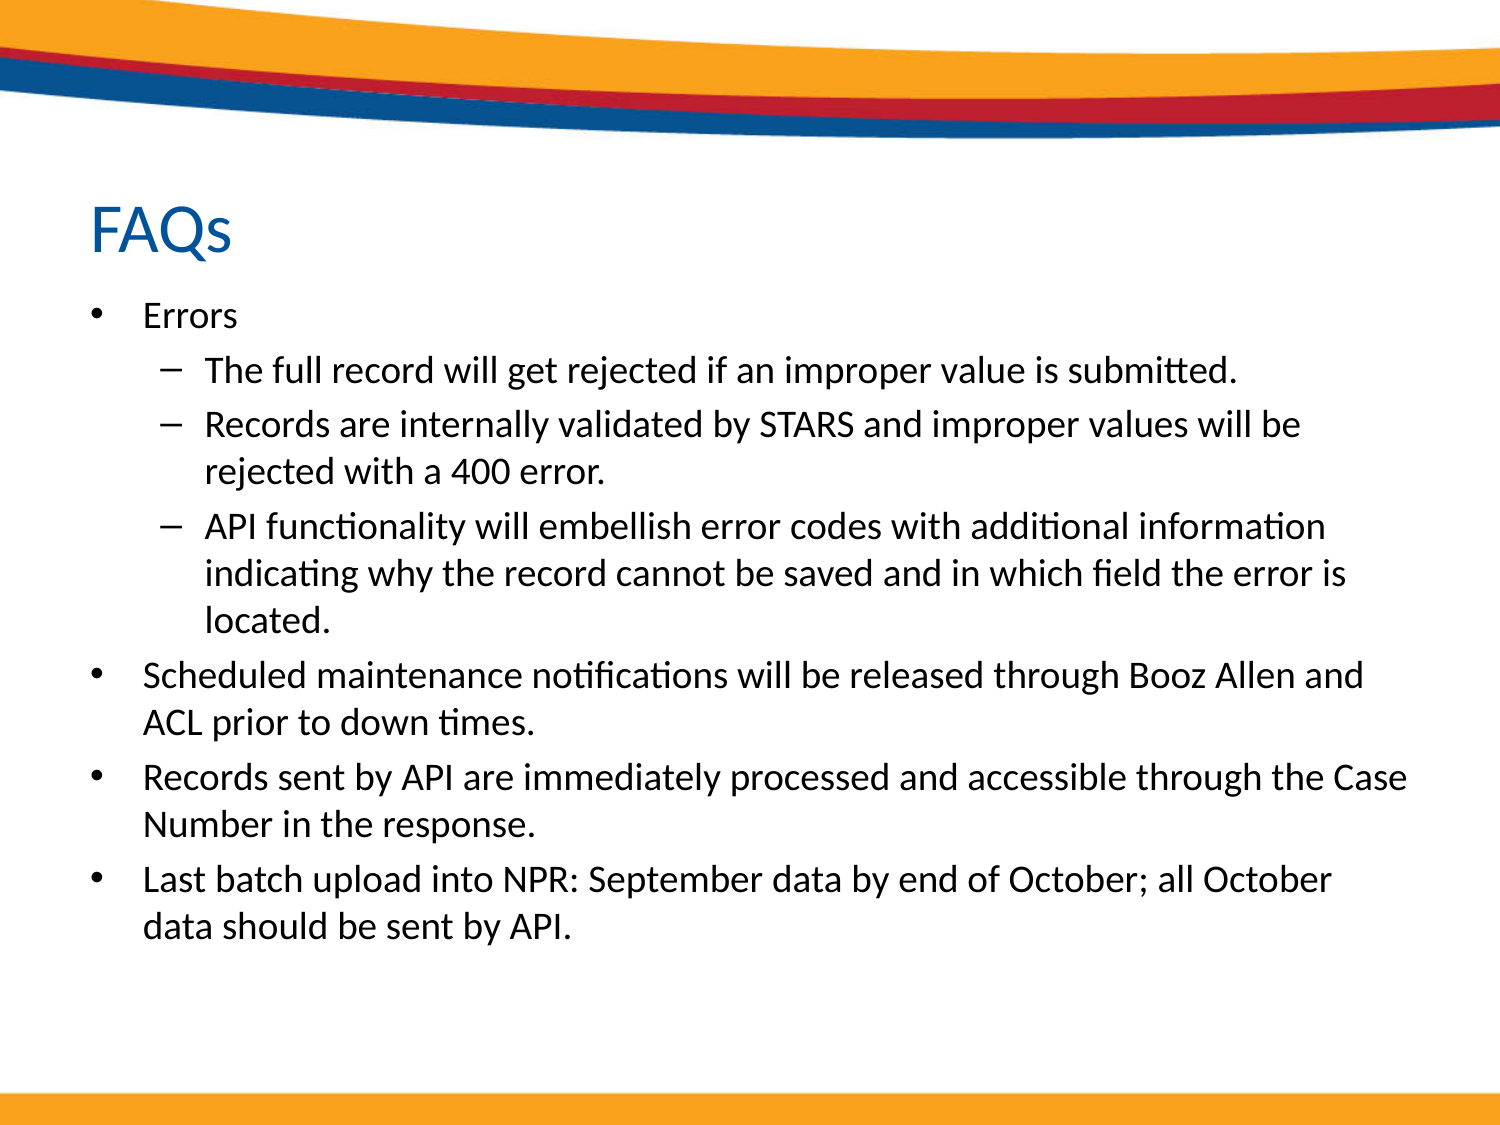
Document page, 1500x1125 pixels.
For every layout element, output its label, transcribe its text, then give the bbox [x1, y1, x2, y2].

title FAQs [75, 174, 1425, 275]
list Errors The full record will get rejected if an improper value is submitted. Records are internally validated by STARS and improper values will be rejected with a 400 error. API functionality will embellish error codes with additional information indicating why the record cannot be saved and in which field the error is located. Scheduled maintenance notifications will be released through Booz Allen and ACL prior to down times. Records sent by API are immediately processed and accessible through the Case Number in the response. Last batch upload into NPR: September data by end of October; all October data should be sent by API. [75, 281, 1425, 961]
picture [0, 0, 1500, 1125]
